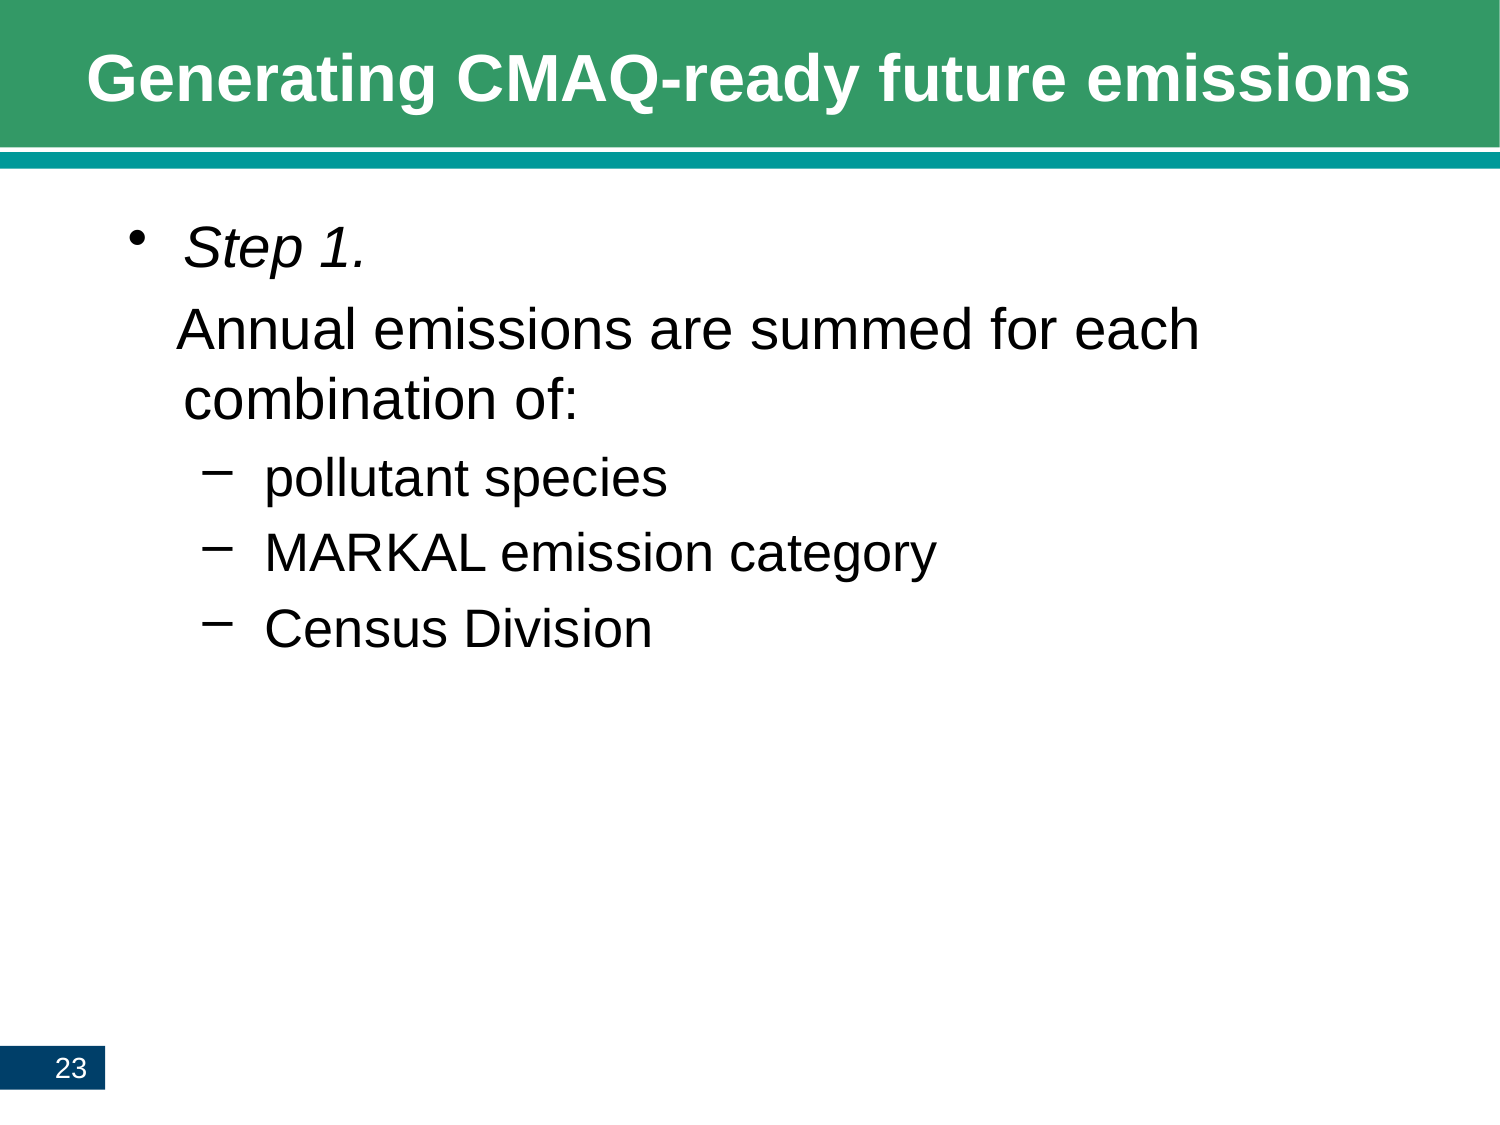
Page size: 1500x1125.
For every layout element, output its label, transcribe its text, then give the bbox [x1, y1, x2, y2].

title Generating CMAQ-ready future emissions [0, 0, 1500, 151]
list Step 1. Annual emissions are summed for each combination of: pollutant species MARKAL emission category Census Division [112, 201, 1463, 1088]
